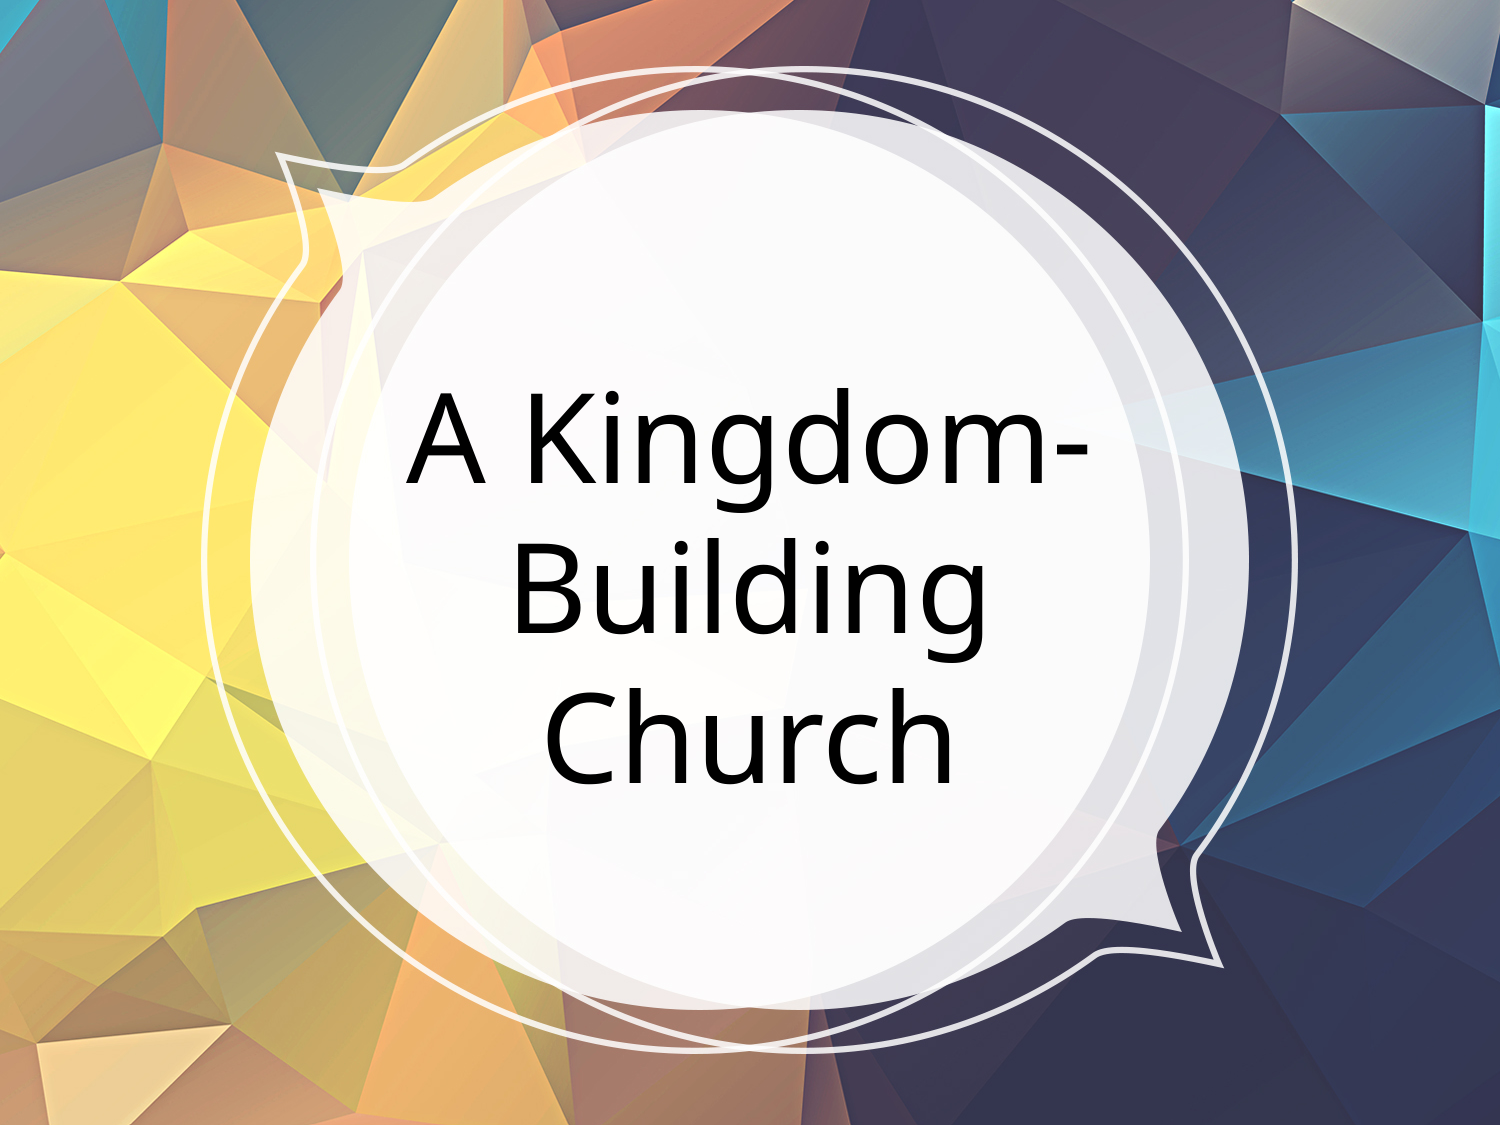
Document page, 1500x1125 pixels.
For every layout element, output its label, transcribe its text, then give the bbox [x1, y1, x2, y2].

picture [0, 0, 1500, 1125]
text_box A Kingdom-Building Church [351, 351, 1149, 817]
